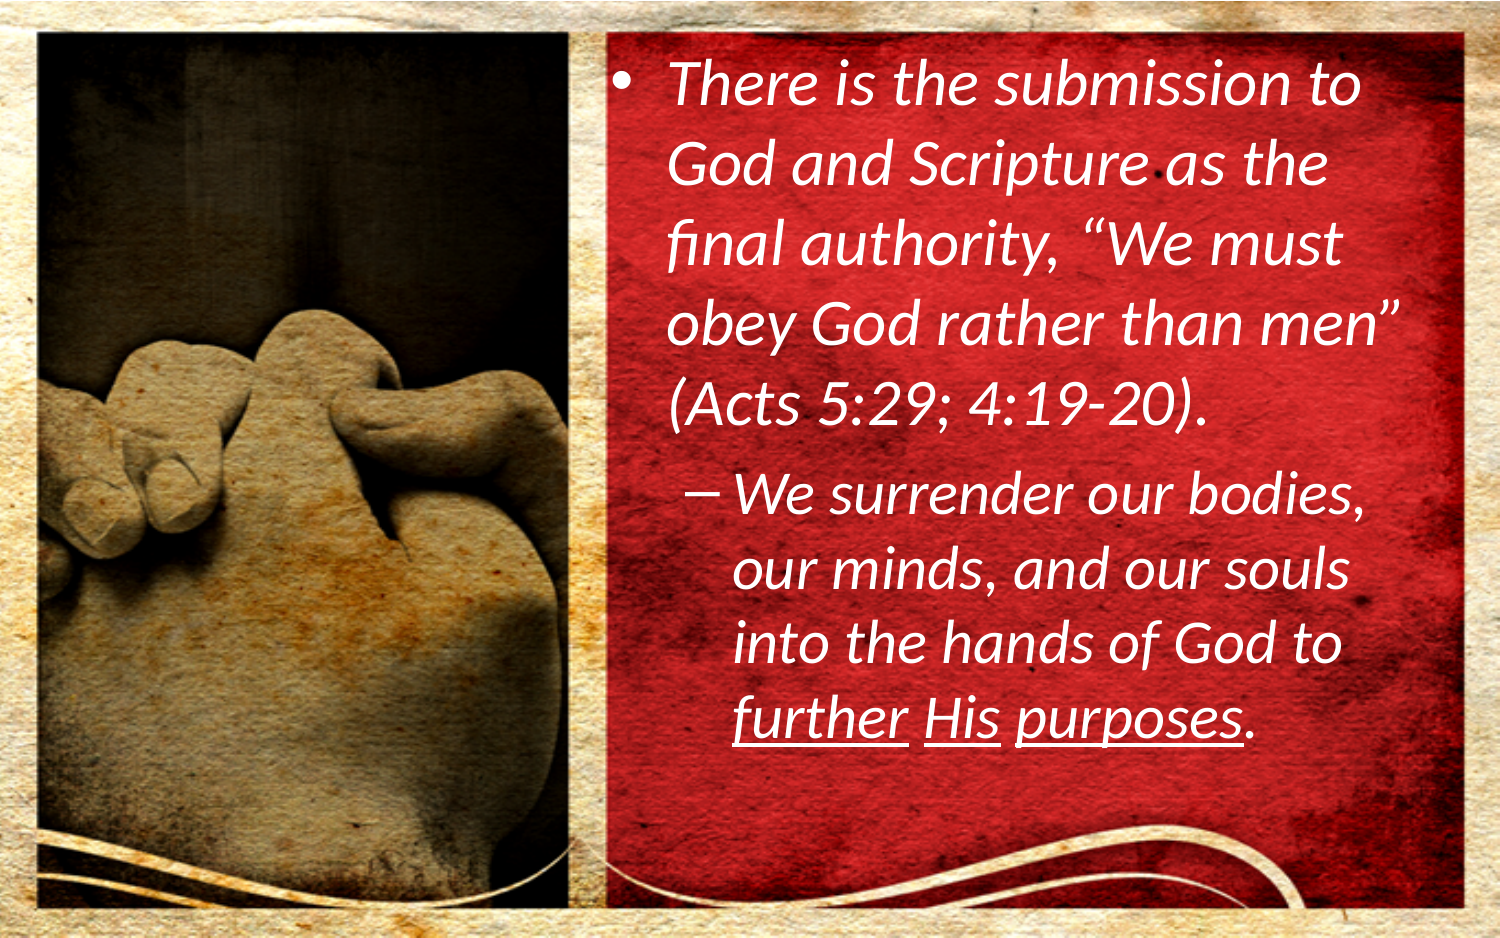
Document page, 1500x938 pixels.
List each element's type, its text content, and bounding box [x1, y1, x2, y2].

list There is the submission to God and Scripture as the final authority, “We must obey God rather than men” (Acts 5:29; 4:19-20). We surrender our bodies, our minds, and our souls into the hands of God to further His purposes. [595, 31, 1463, 869]
picture [0, 1, 1500, 938]
